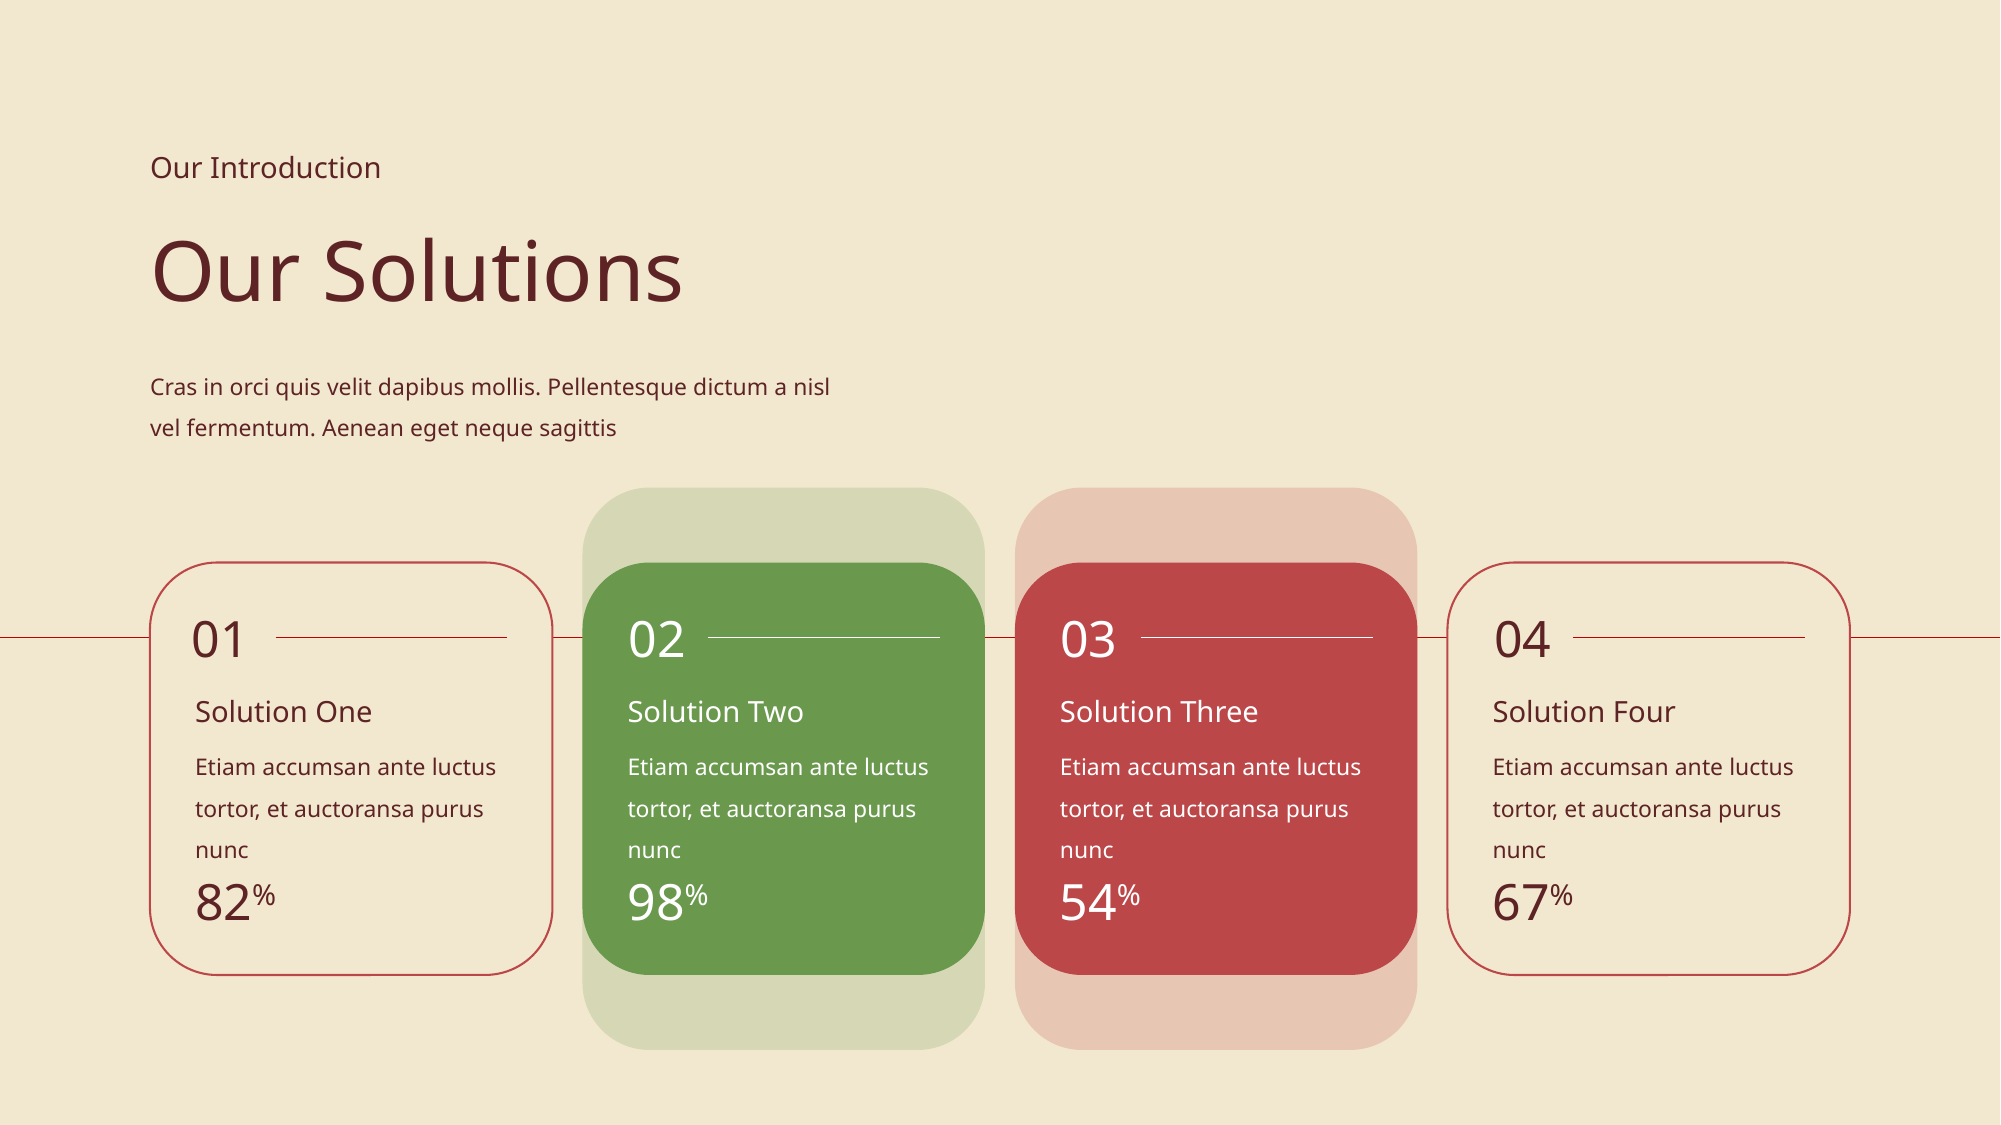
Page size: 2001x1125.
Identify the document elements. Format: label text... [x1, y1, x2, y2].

text_box [1446, 638, 1851, 977]
text_box Our Introduction [150, 149, 851, 185]
text_box 98% [627, 870, 766, 931]
text_box Etiam accumsan ante luctus tortor, et auctoransa purus nunc [194, 739, 508, 863]
text_box 02 [628, 638, 686, 668]
text_box Solution Four [1492, 692, 1737, 728]
text_box 01 [191, 607, 249, 637]
text_box [1446, 561, 1851, 637]
text_box 03 [1060, 607, 1118, 637]
text_box [1013, 486, 1419, 626]
text_box Etiam accumsan ante luctus tortor, et auctoransa purus nunc [1059, 739, 1373, 863]
text_box [581, 909, 987, 1052]
text_box Cras in orci quis velit dapibus mollis. Pellentesque dictum a nisl vel fermentum. Aenean eget neque sagittis [149, 358, 851, 441]
text_box 82% [195, 870, 333, 931]
text_box 67% [1492, 870, 1631, 931]
text_box Etiam accumsan ante luctus tortor, et auctoransa purus nunc [627, 739, 940, 863]
text_box 01 [191, 638, 249, 668]
text_box [148, 561, 554, 637]
text_box [581, 561, 986, 637]
text_box 03 [1060, 638, 1118, 668]
text_box [1013, 638, 1419, 977]
text_box Etiam accumsan ante luctus tortor, et auctoransa purus nunc [1492, 739, 1805, 863]
text_box Our Solutions [150, 218, 850, 319]
text_box 02 [628, 607, 686, 637]
text_box Solution Two [627, 692, 872, 728]
text_box 54% [1059, 870, 1198, 931]
text_box 04 [1494, 607, 1552, 637]
text_box [1013, 912, 1419, 1052]
text_box [148, 638, 554, 977]
text_box [581, 486, 986, 620]
text_box 04 [1494, 638, 1552, 668]
text_box Solution Three [1059, 692, 1304, 728]
text_box [581, 638, 987, 977]
text_box [1013, 561, 1419, 637]
text_box Solution One [194, 692, 439, 728]
